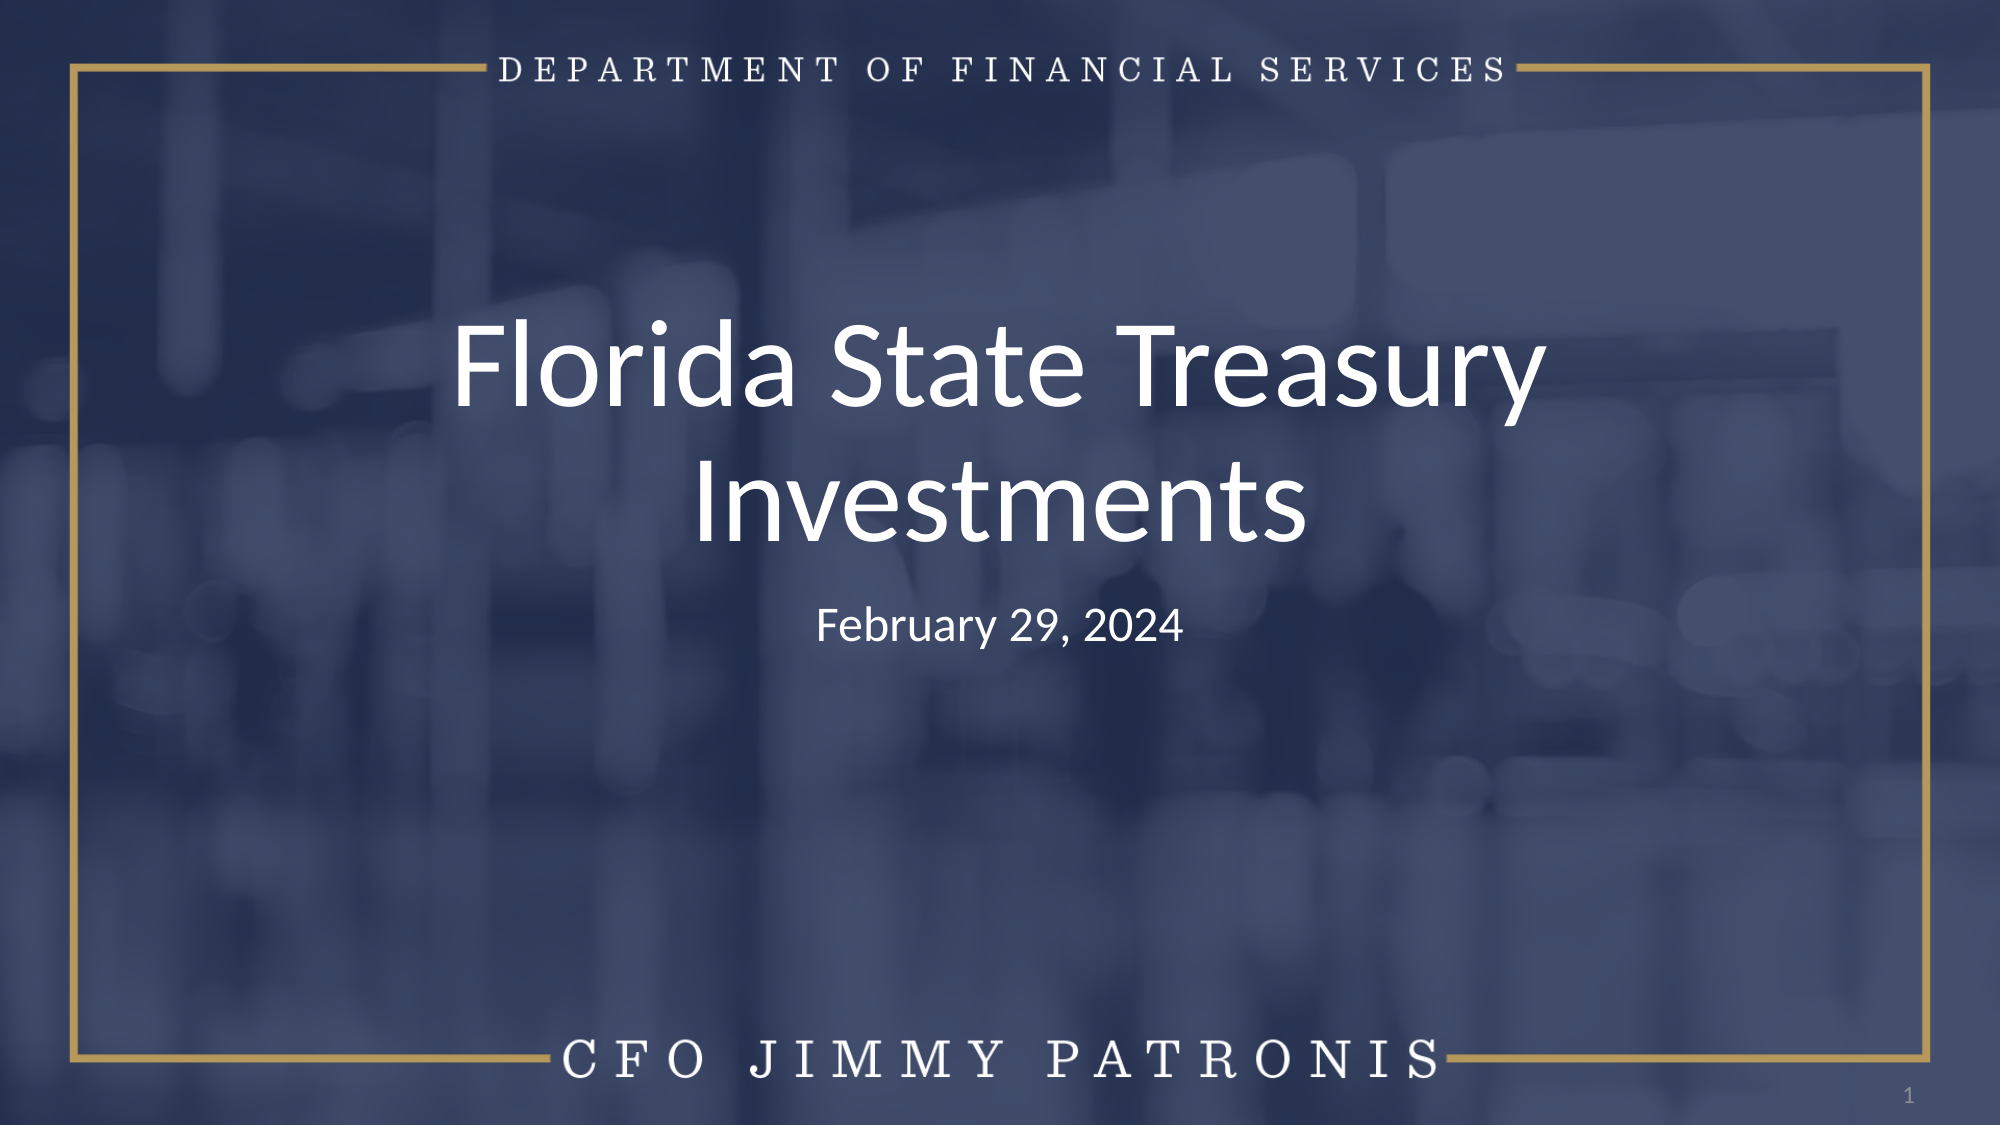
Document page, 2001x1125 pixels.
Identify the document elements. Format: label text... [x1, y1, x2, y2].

title Florida State Treasury Investments [249, 184, 1750, 576]
subtitle February 29, 2024 [249, 590, 1750, 863]
slide_number 1 [1479, 1063, 1930, 1124]
picture [0, 0, 2000, 1125]
